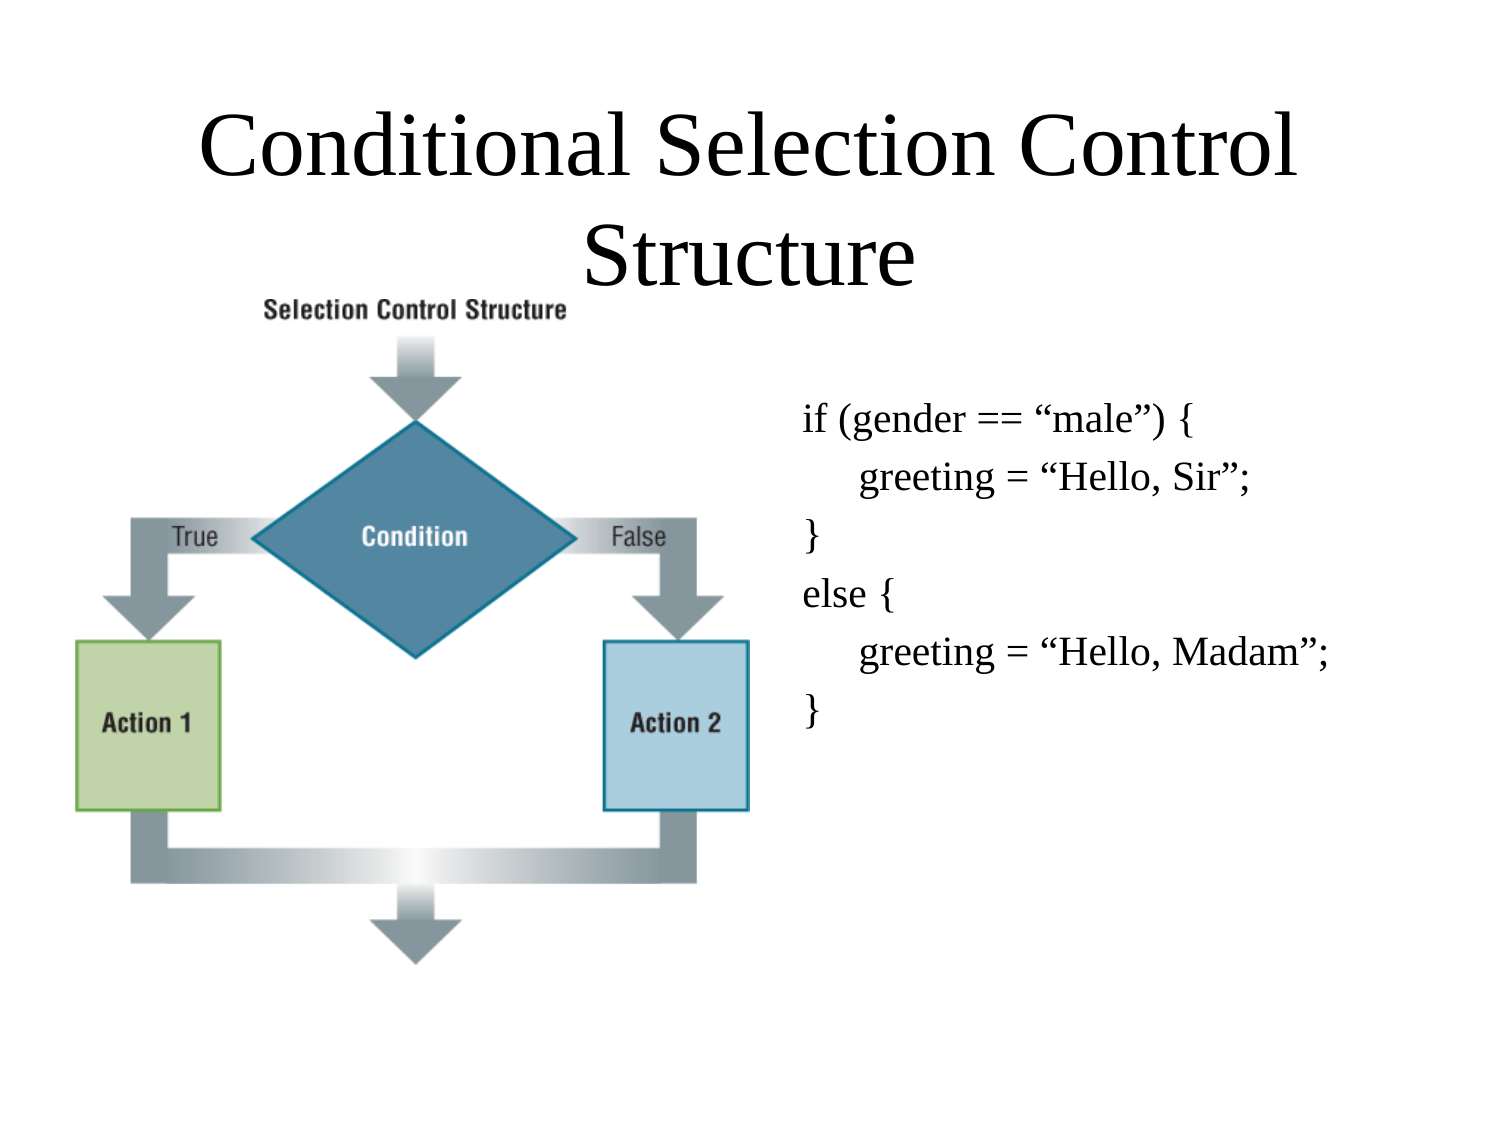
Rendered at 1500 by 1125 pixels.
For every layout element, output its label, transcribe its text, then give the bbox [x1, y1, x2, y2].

picture [74, 299, 751, 965]
list if (gender == “male”) { greeting = “Hello, Sir”; } else { greeting = “Hello, Madam”; } [787, 324, 1388, 1000]
title Conditional Selection Control Structure [112, 99, 1388, 288]
